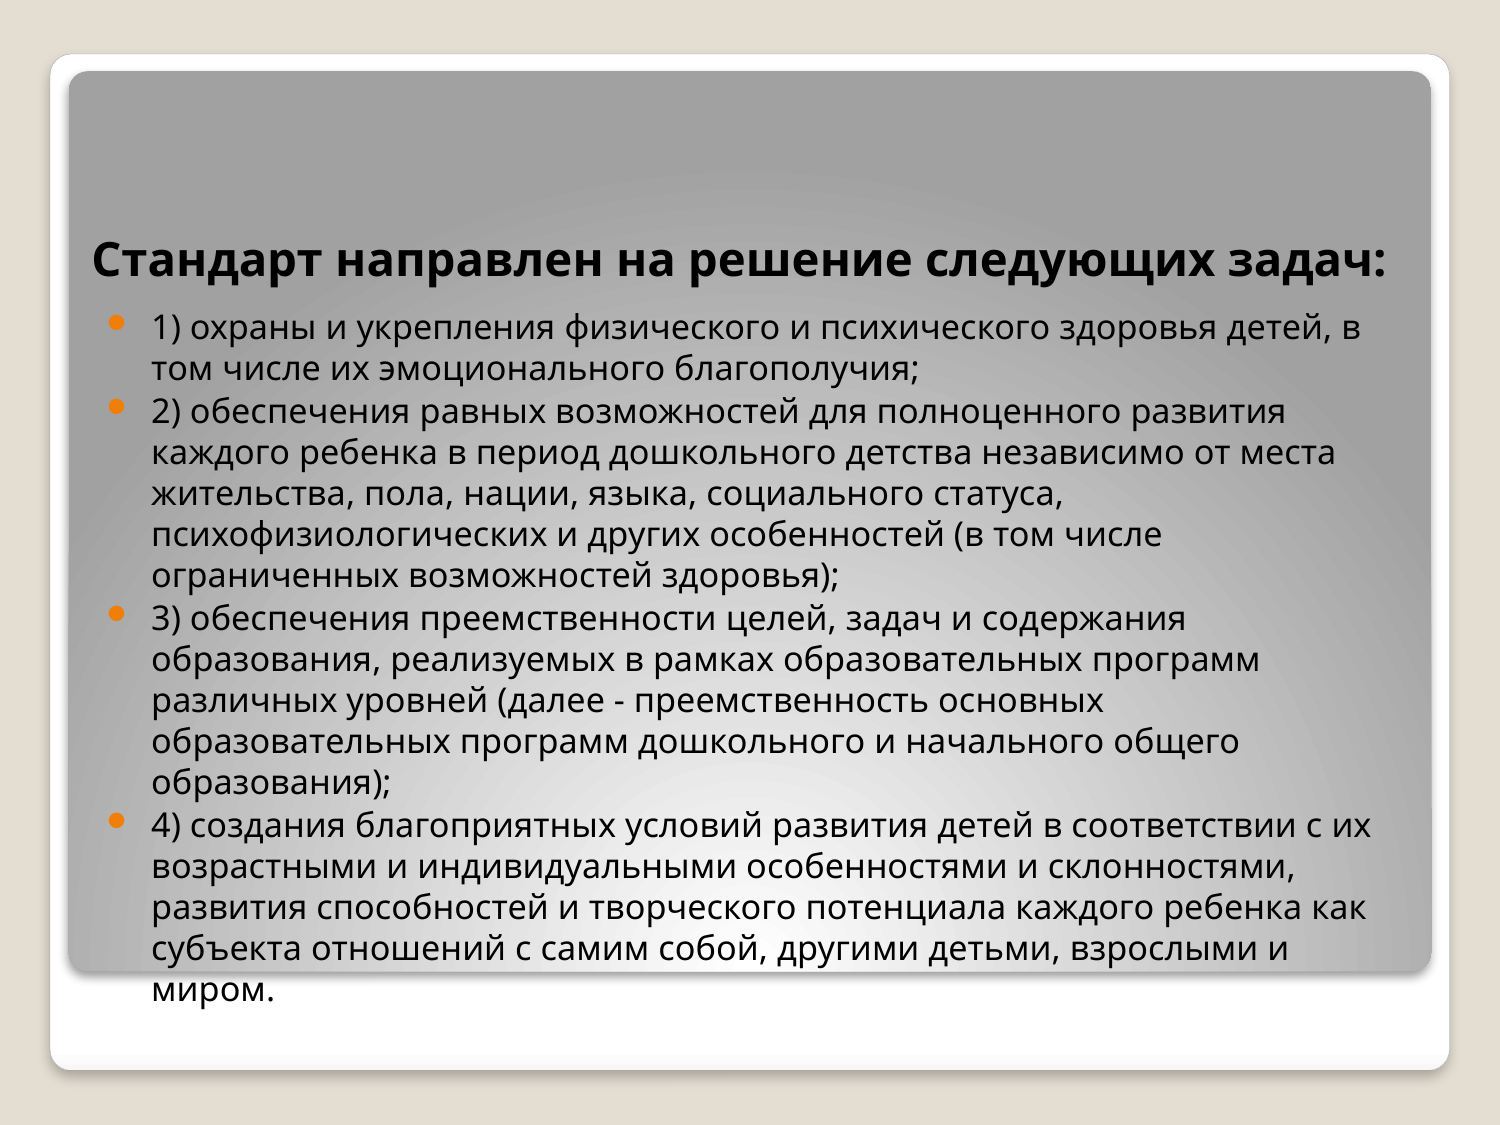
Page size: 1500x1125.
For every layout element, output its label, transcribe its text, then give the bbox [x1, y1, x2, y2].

list 1) охраны и укрепления физического и психического здоровья детей, в том числе их эмоционального благополучия; 2) обеспечения равных возможностей для полноценного развития каждого ребенка в период дошкольного детства независимо от места жительства, пола, нации, языка, социального статуса, психофизиологических и других особенностей (в том числе ограниченных возможностей здоровья); 3) обеспечения преемственности целей, задач и содержания образования, реализуемых в рамках образовательных программ различных уровней (далее - преемственность основных образовательных программ дошкольного и начального общего образования); 4) создания благоприятных условий развития детей в соответствии с их возрастными и индивидуальными особенностями и склонностями, развития способностей и творческого потенциала каждого ребенка как субъекта отношений с самим собой, другими детьми, взрослыми и миром. [76, 137, 1420, 1024]
title Стандарт направлен на решение следующих задач: [76, 90, 1431, 350]
